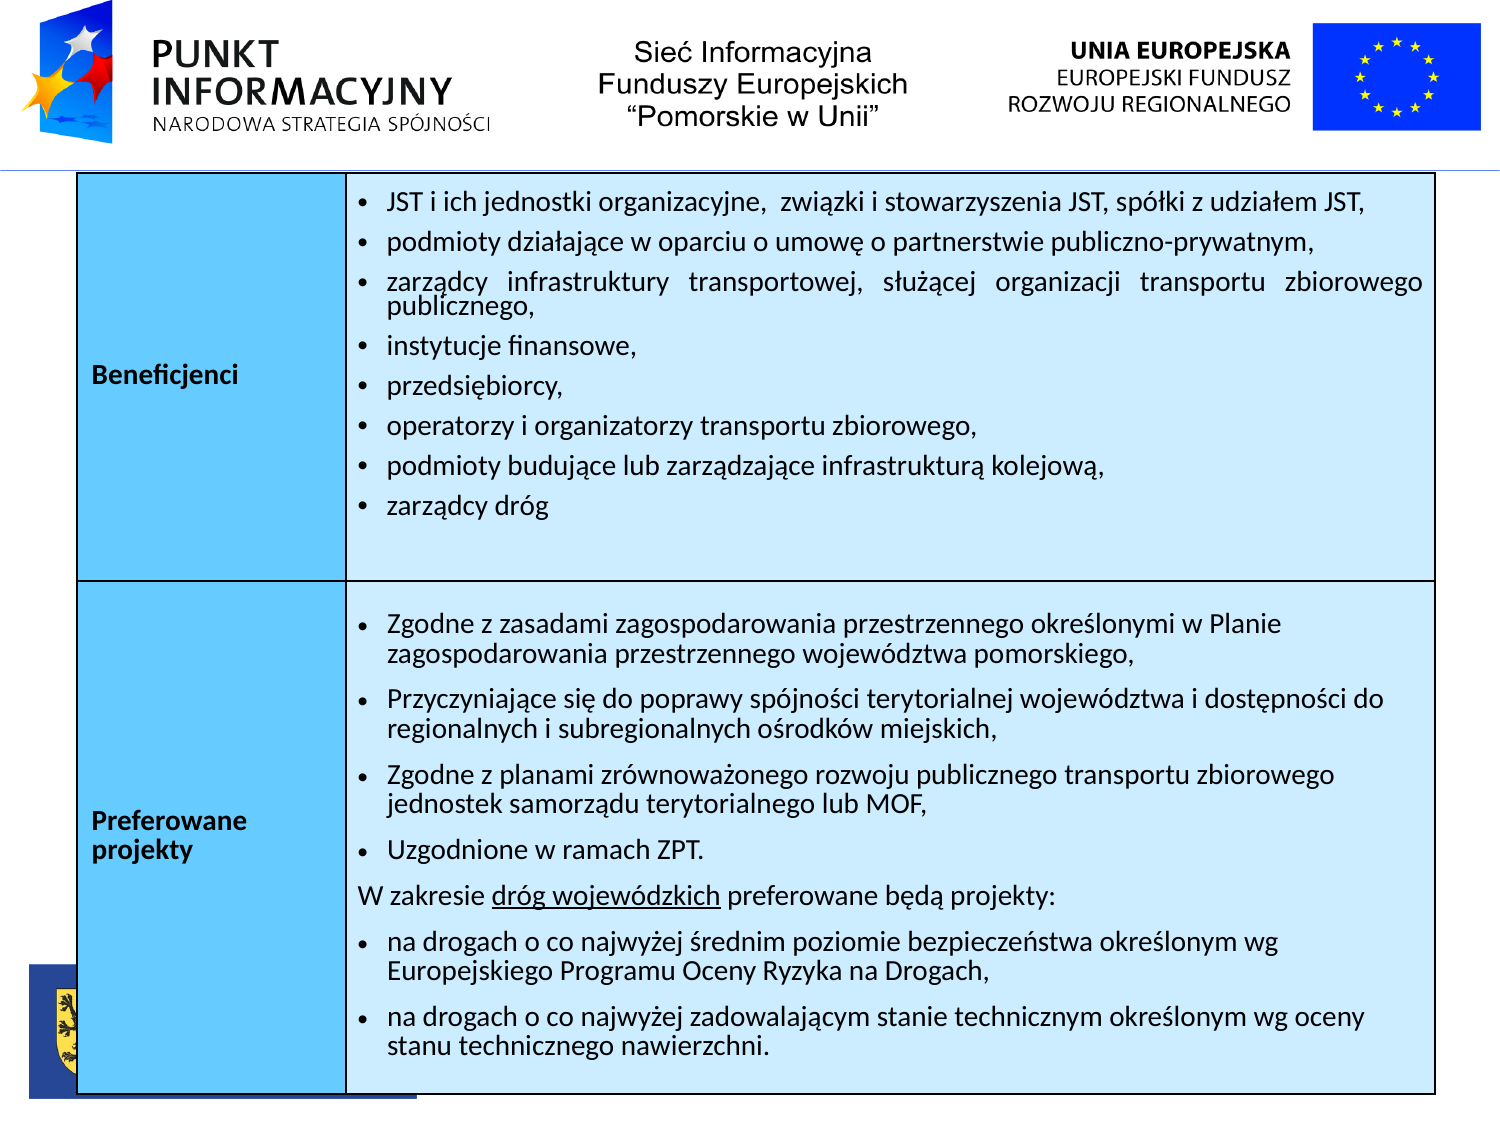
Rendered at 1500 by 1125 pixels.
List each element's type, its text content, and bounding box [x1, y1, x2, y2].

picture [0, 0, 1500, 171]
table_cell Preferowane projekty [78, 582, 345, 1093]
table_header Beneficjenci [78, 174, 345, 580]
picture [29, 964, 417, 1099]
table_header JST i ich jednostki organizacyjne, związki i stowarzyszenia JST, spółki z udziałem JST, podmioty działające w oparciu o umowę o partnerstwie publiczno-prywatnym, zarządcy infrastruktury transportowej, służącej organizacji transportu zbiorowego publicznego, instytucje finansowe, przedsiębiorcy, operatorzy i organizatorzy transportu zbiorowego, podmioty budujące lub zarządzające infrastrukturą kolejową, zarządcy dróg [347, 174, 1434, 580]
table_cell Zgodne z zasadami zagospodarowania przestrzennego określonymi w Planie zagospodarowania przestrzennego województwa pomorskiego, Przyczyniające się do poprawy spójności terytorialnej województwa i dostępności do regionalnych i subregionalnych ośrodków miejskich, Zgodne z planami zrównoważonego rozwoju publicznego transportu zbiorowego jednostek samorządu terytorialnego lub MOF, Uzgodnione w ramach ZPT. W zakresie dróg wojewódzkich preferowane będą projekty: na drogach o co najwyżej średnim poziomie bezpieczeństwa określonym wg Europejskiego Programu Oceny Ryzyka na Drogach, na drogach o co najwyżej zadowalającym stanie technicznym określonym wg oceny stanu technicznego nawierzchni. [347, 582, 1434, 1093]
